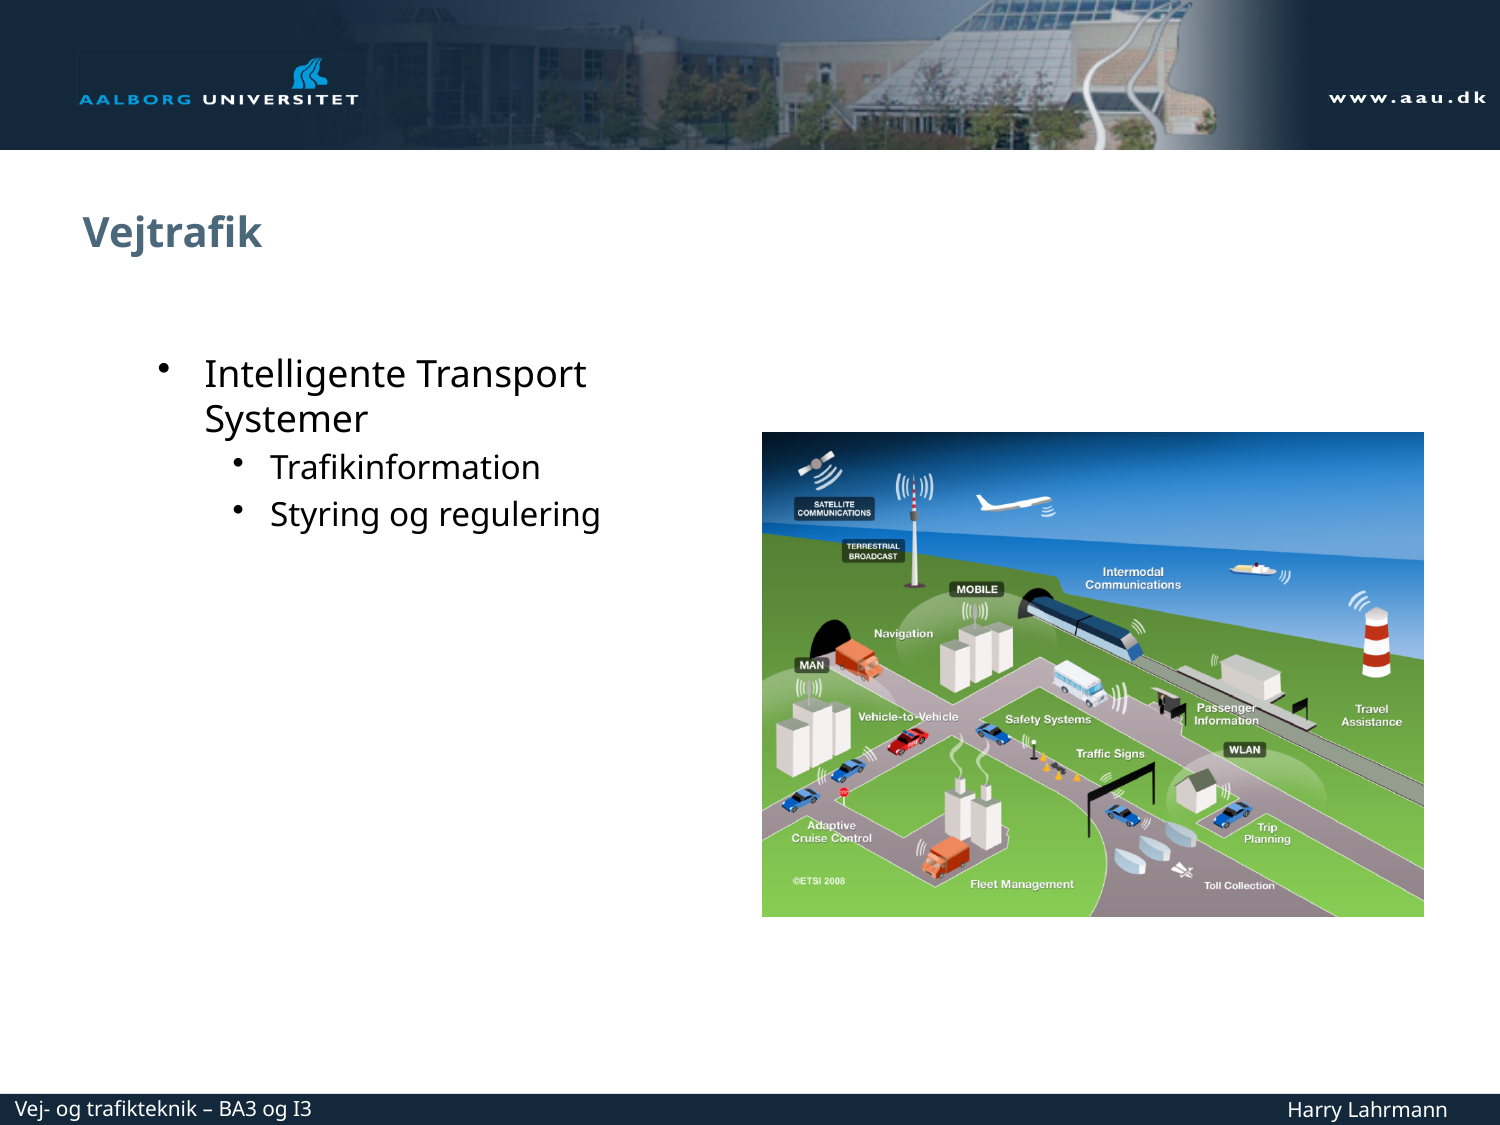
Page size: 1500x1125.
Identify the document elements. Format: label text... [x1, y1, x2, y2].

title Vejtrafik [76, 174, 1426, 288]
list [762, 432, 1424, 918]
list Intelligente Transport Systemer Trafikinformation Styring og regulering [76, 349, 738, 1001]
picture [0, 0, 1500, 150]
